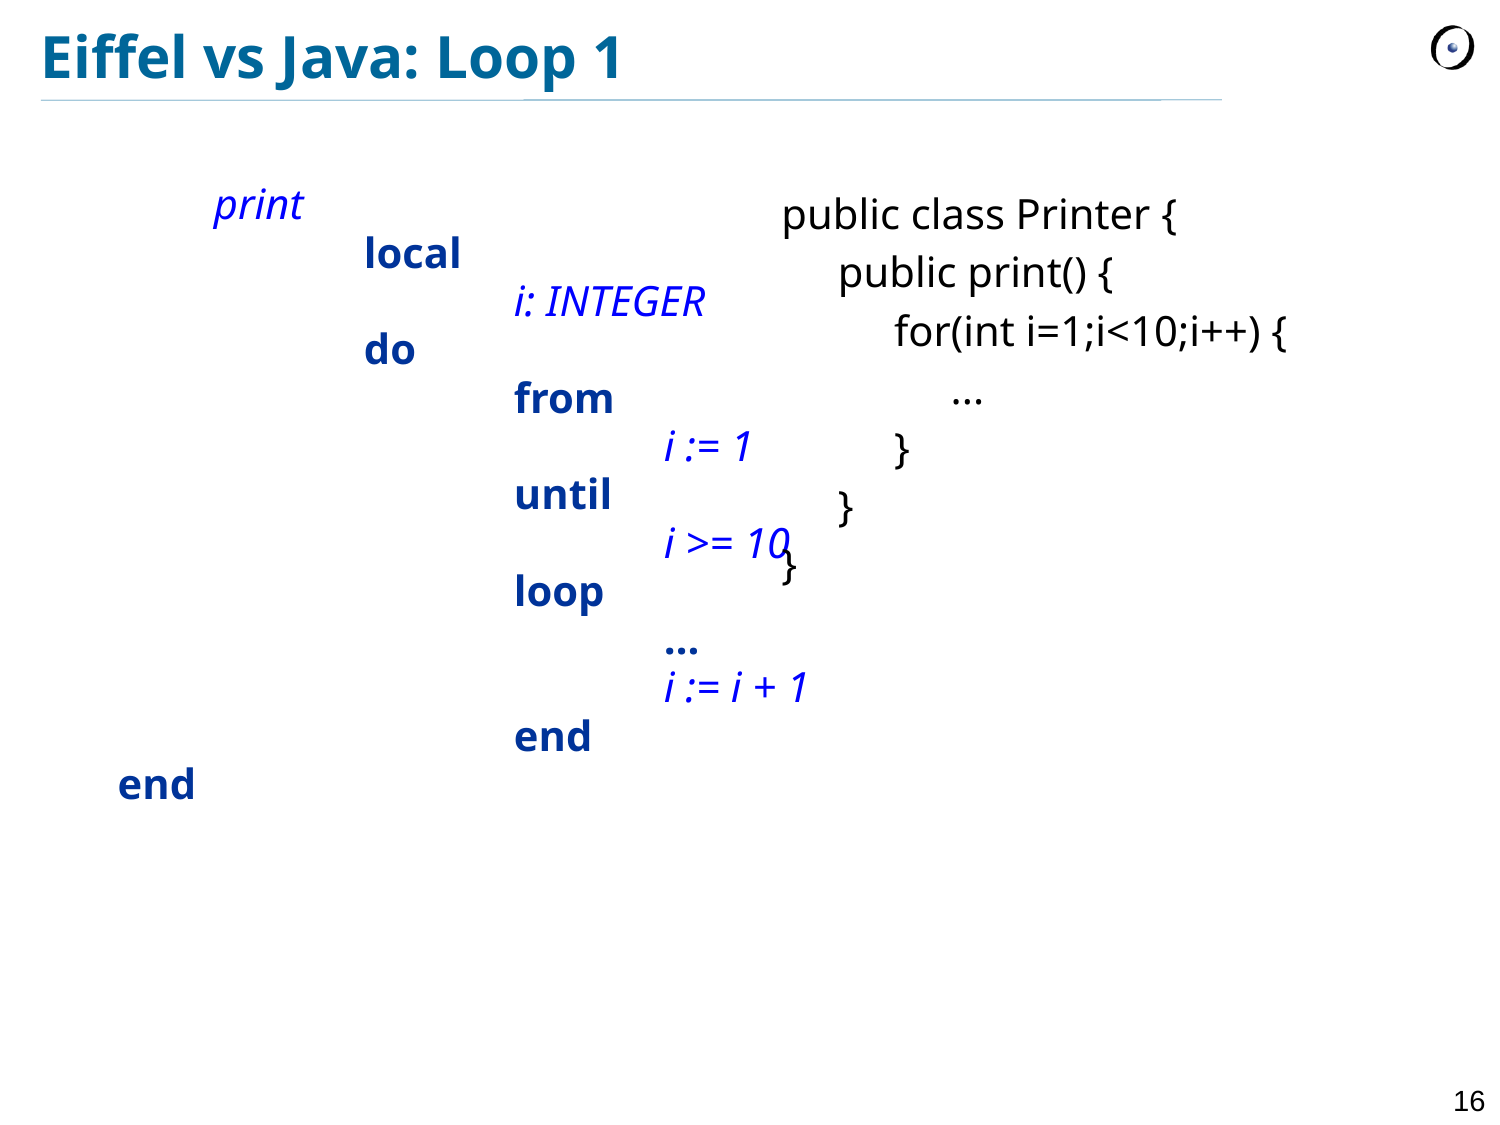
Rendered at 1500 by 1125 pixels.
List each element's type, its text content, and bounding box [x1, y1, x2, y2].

picture [1429, 20, 1476, 72]
title Eiffel vs Java: Loop 1 [40, 18, 1373, 92]
list public class Printer { public print() { for(int i=1;i<10;i++) { ... } } } [766, 180, 1500, 1071]
list print local i: INTEGER do from i := 1 until i >= 10 loop … i := i + 1 end end [48, 180, 766, 1071]
